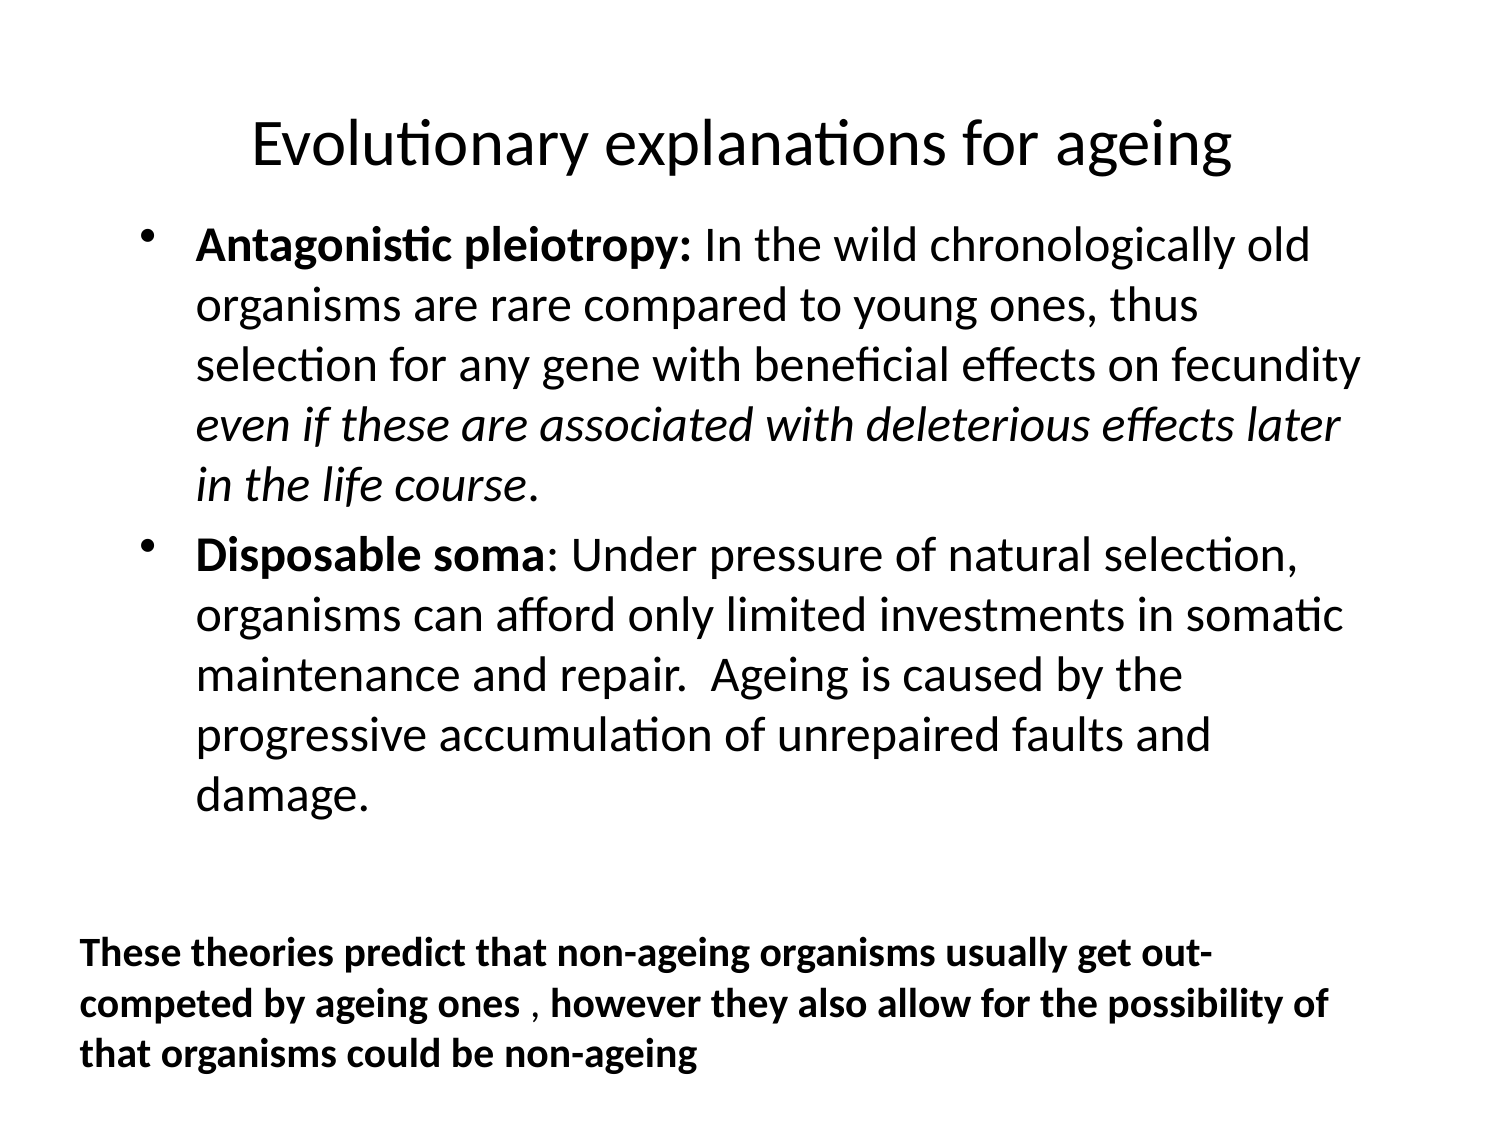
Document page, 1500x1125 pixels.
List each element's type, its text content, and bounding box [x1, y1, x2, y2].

text_box These theories predict that non-ageing organisms usually get out-competed by ageing ones , however they also allow for the possibility of that organisms could be non-ageing [64, 906, 1365, 1094]
text_box Antagonistic pleiotropy: In the wild chronologically old organisms are rare compared to young ones, thus selection for any gene with beneficial effects on fecundity even if these are associated with deleterious effects later in the life course. Disposable soma: Under pressure of natural selection, organisms can afford only limited investments in somatic maintenance and repair. Ageing is caused by the progressive accumulation of unrepaired faults and damage. [124, 203, 1400, 516]
title Evolutionary explanations for ageing [75, 45, 1425, 233]
